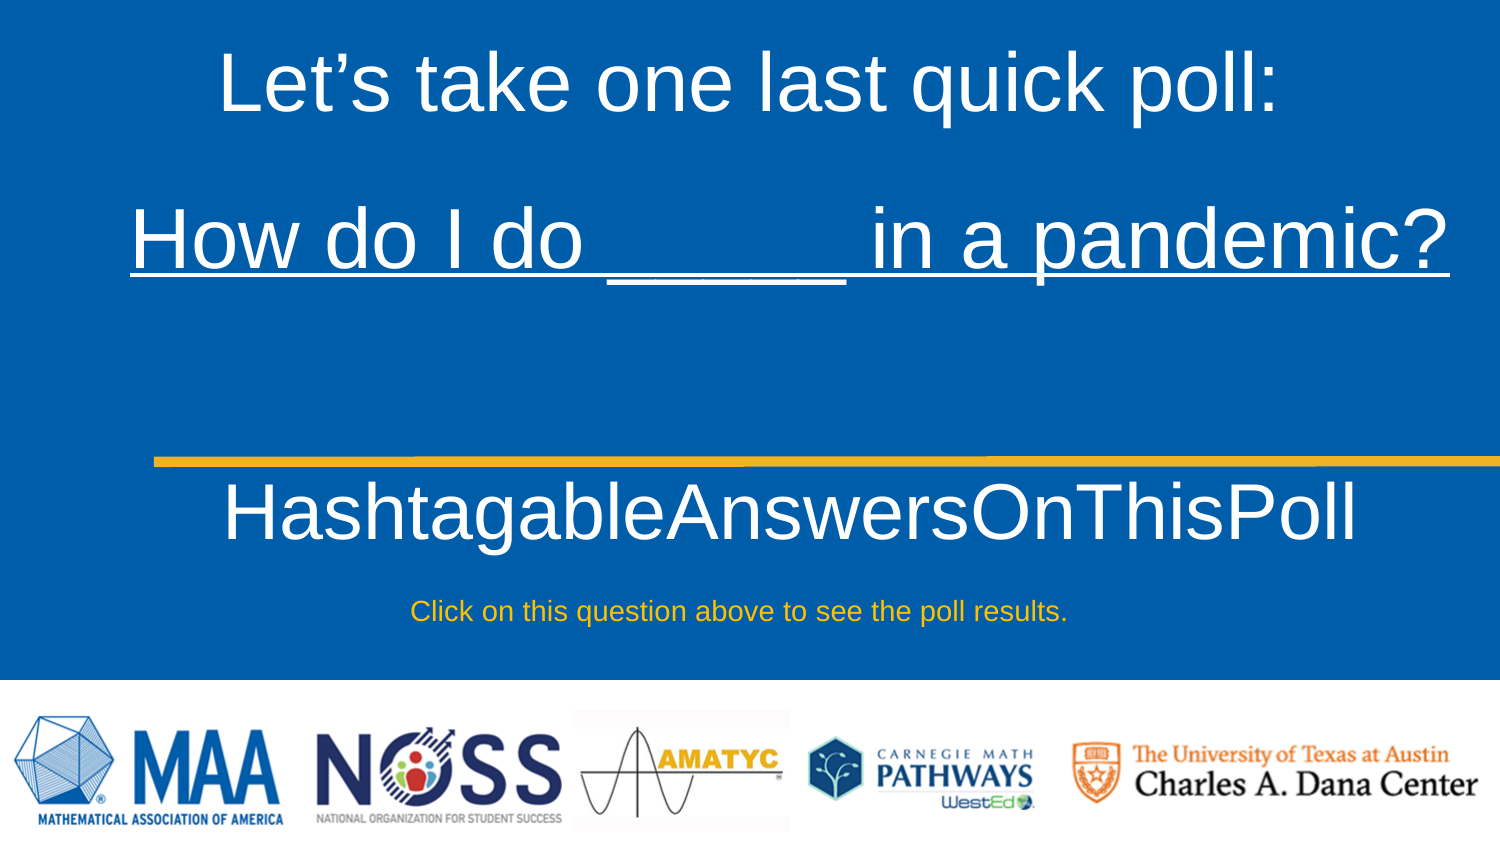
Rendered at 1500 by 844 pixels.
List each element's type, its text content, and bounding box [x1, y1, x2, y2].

text_box Click on this question above to see the poll results. [203, 584, 1277, 635]
title How do I do _____ in a pandemic? HashtagableAnswersOnThisPoll [96, 167, 1484, 597]
picture [0, 680, 1500, 844]
text_box Let’s take one last quick poll: [0, 24, 1500, 167]
